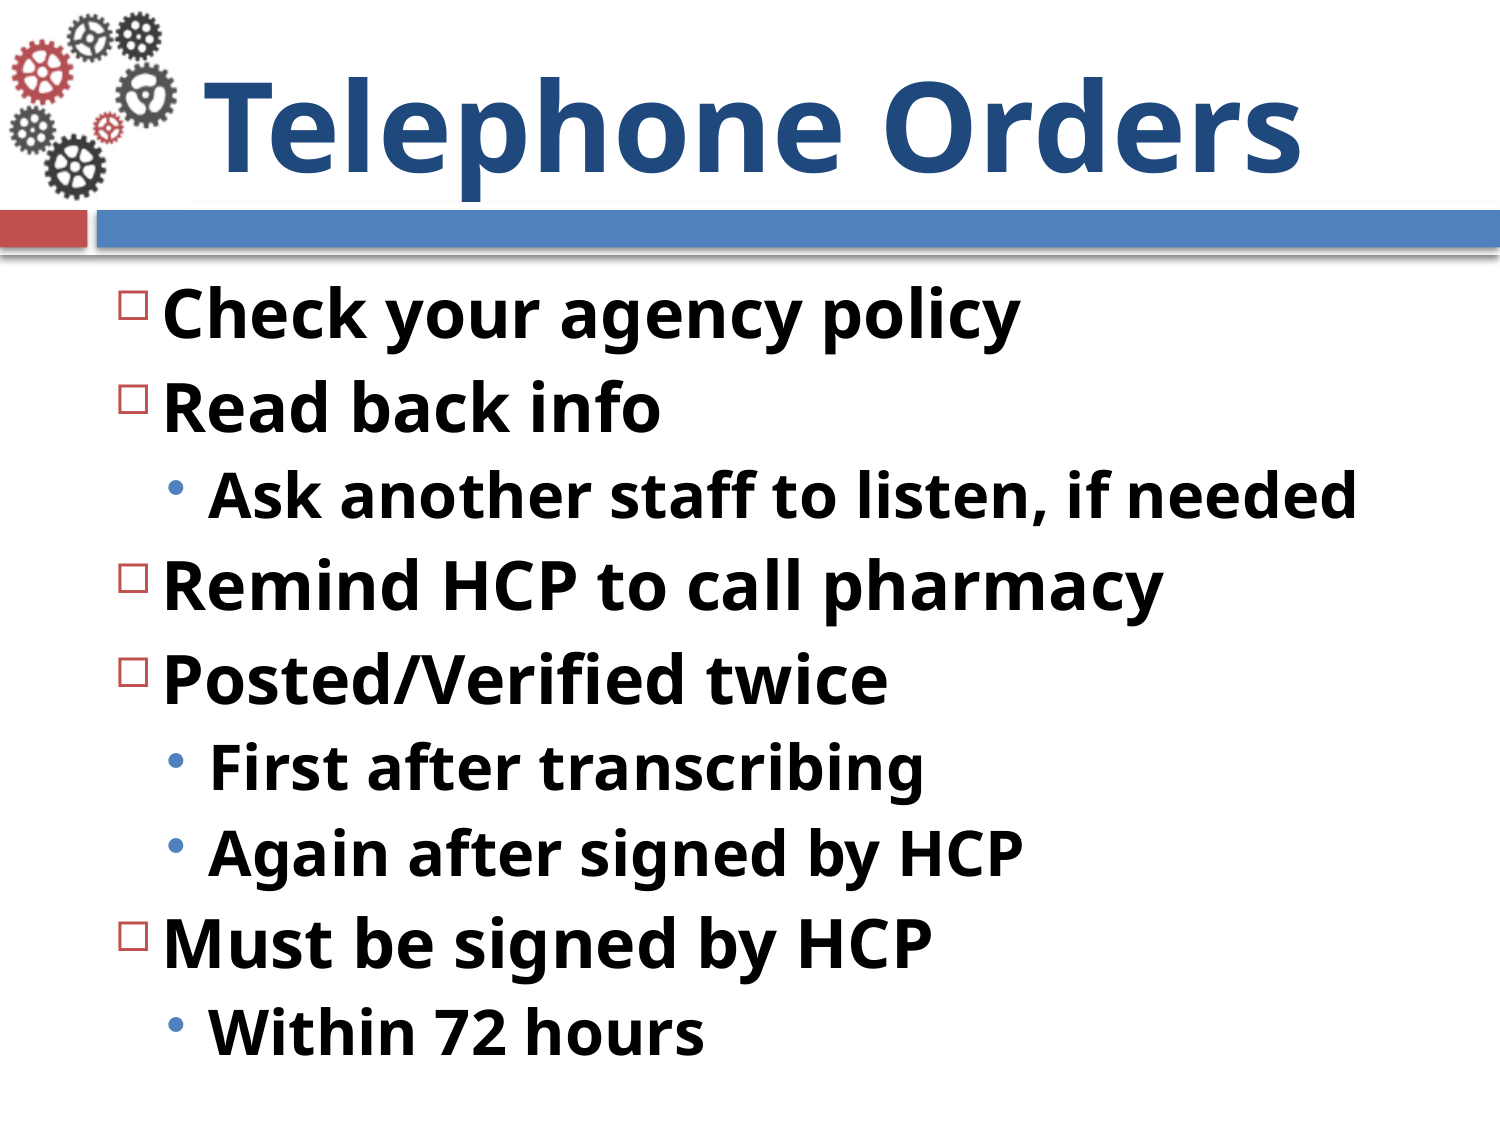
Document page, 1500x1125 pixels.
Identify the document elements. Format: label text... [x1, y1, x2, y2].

picture [0, 0, 188, 209]
title Telephone Orders [193, 37, 1438, 209]
list Check your agency policy Read back info Ask another staff to listen, if needed Remind HCP to call pharmacy Posted/Verified twice First after transcribing Again after signed by HCP Must be signed by HCP Within 72 hours [100, 262, 1438, 1088]
